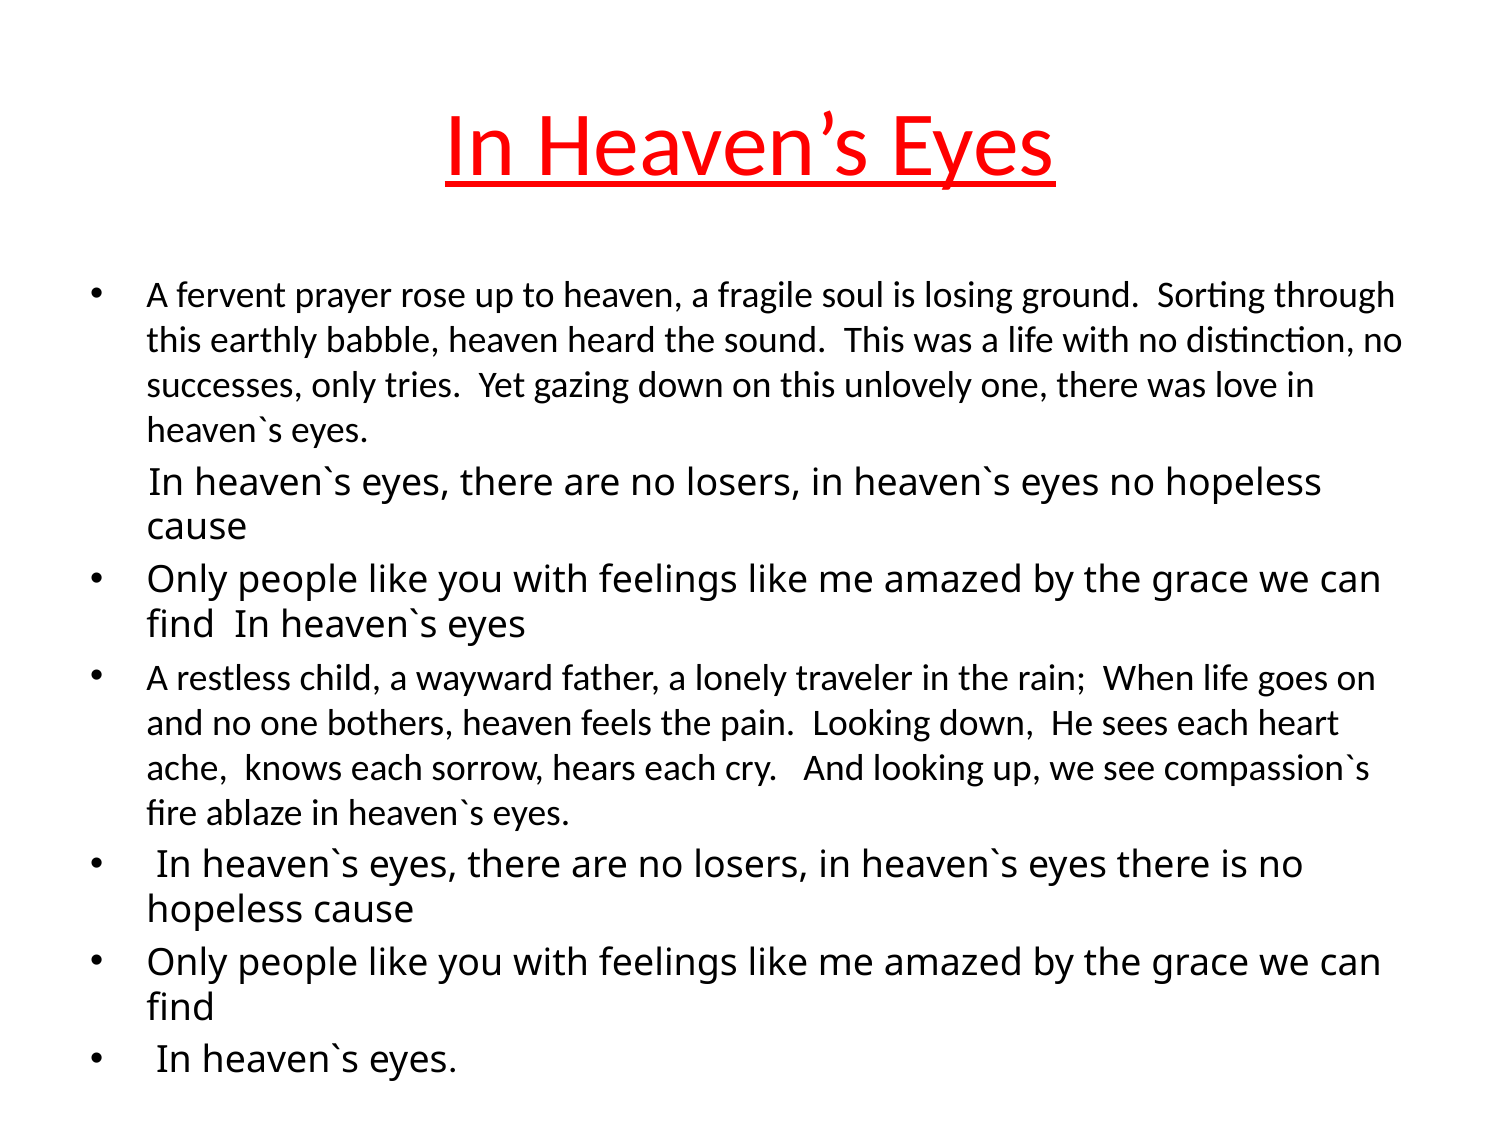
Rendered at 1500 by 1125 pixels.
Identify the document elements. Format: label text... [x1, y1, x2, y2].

list A fervent prayer rose up to heaven, a fragile soul is losing ground. Sorting through this earthly babble, heaven heard the sound. This was a life with no distinction, no successes, only tries. Yet gazing down on this unlovely one, there was love in heaven`s eyes. In heaven`s eyes, there are no losers, in heaven`s eyes no hopeless cause Only people like you with feelings like me amazed by the grace we can find In heaven`s eyes A restless child, a wayward father, a lonely traveler in the rain; When life goes on and no one bothers, heaven feels the pain. Looking down, He sees each heart ache, knows each sorrow, hears each cry. And looking up, we see compassion`s fire ablaze in heaven`s eyes. In heaven`s eyes, there are no losers, in heaven`s eyes there is no hopeless cause Only people like you with feelings like me amazed by the grace we can find In heaven`s eyes. [75, 262, 1425, 1005]
title In Heaven’s Eyes [75, 45, 1425, 233]
